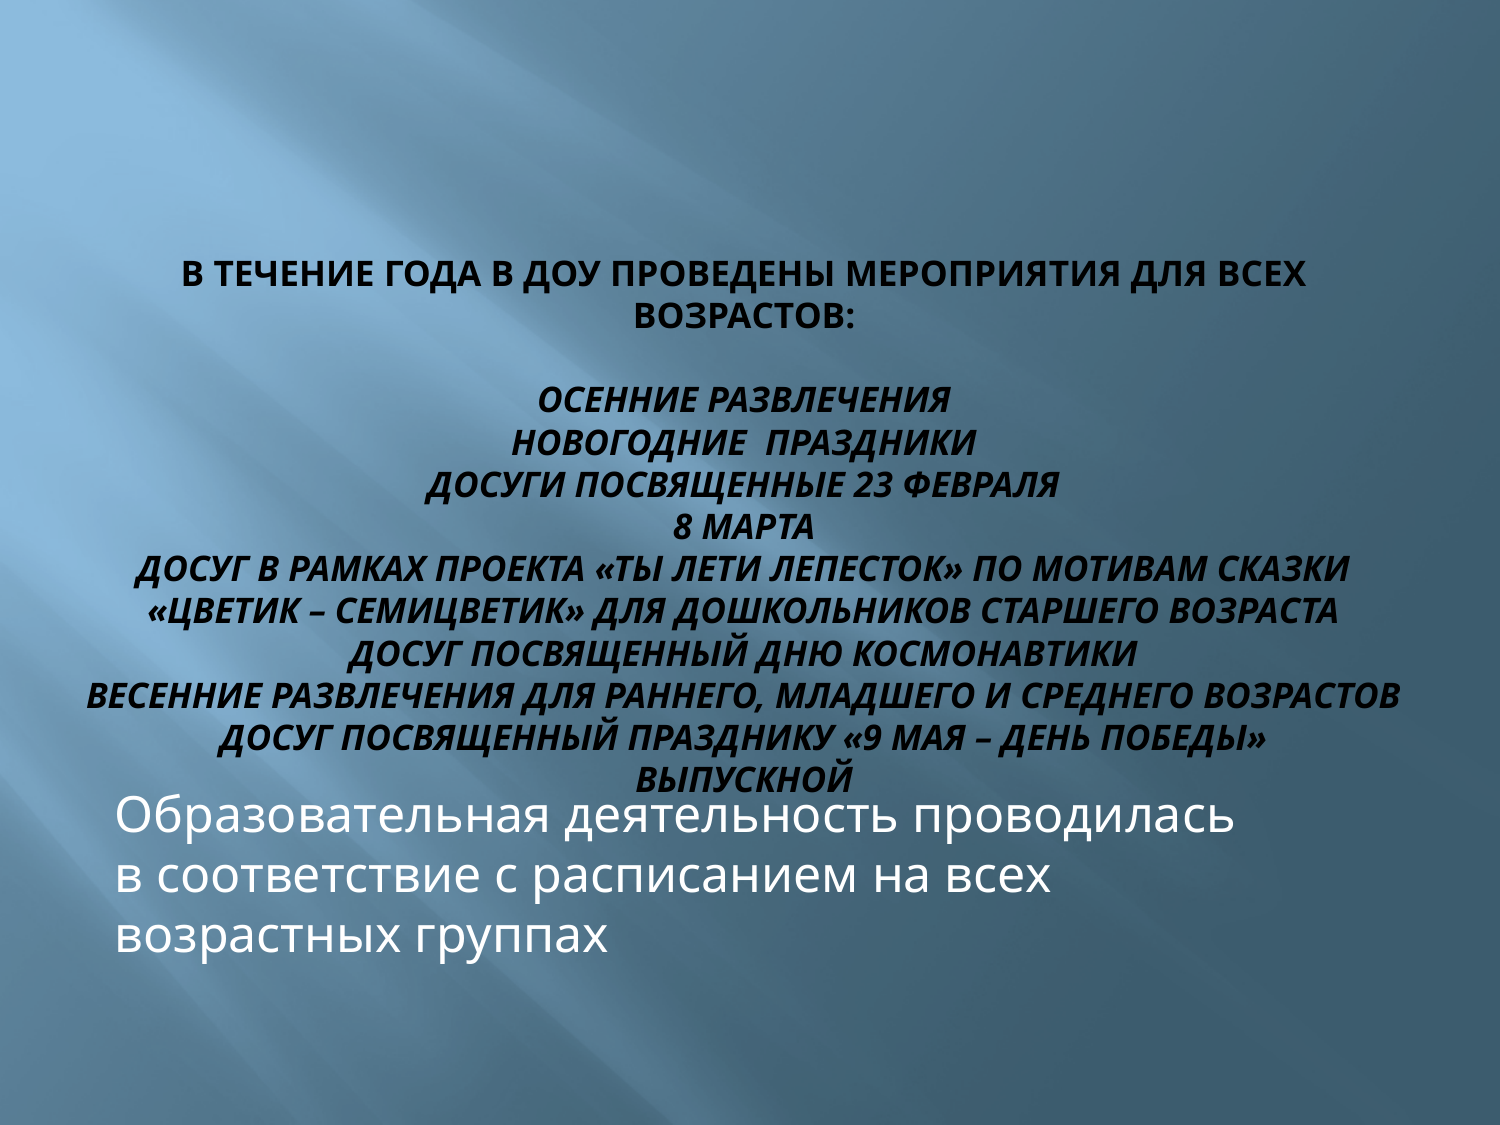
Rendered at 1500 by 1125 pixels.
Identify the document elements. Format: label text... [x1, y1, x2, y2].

title В течение года в ДОУ проведены мероприятия для всех возрастов: осенние развлечения новогодние праздники досуги посвященные 23 февраля 8 марта досуг в рамках проекта «Ты лети лепесток» по мотивам сказки «Цветик – семицветик» для дошкольников старшего возраста досуг посвященный дню космонавтики весенние развлечения для раннего, младшего и среднего возрастов Досуг посвященный празднику «9 мая – день победы» выпускной [69, 99, 1420, 800]
subtitle Образовательная деятельность проводилась в соответствие с расписанием на всех возрастных группах [99, 774, 1275, 1038]
